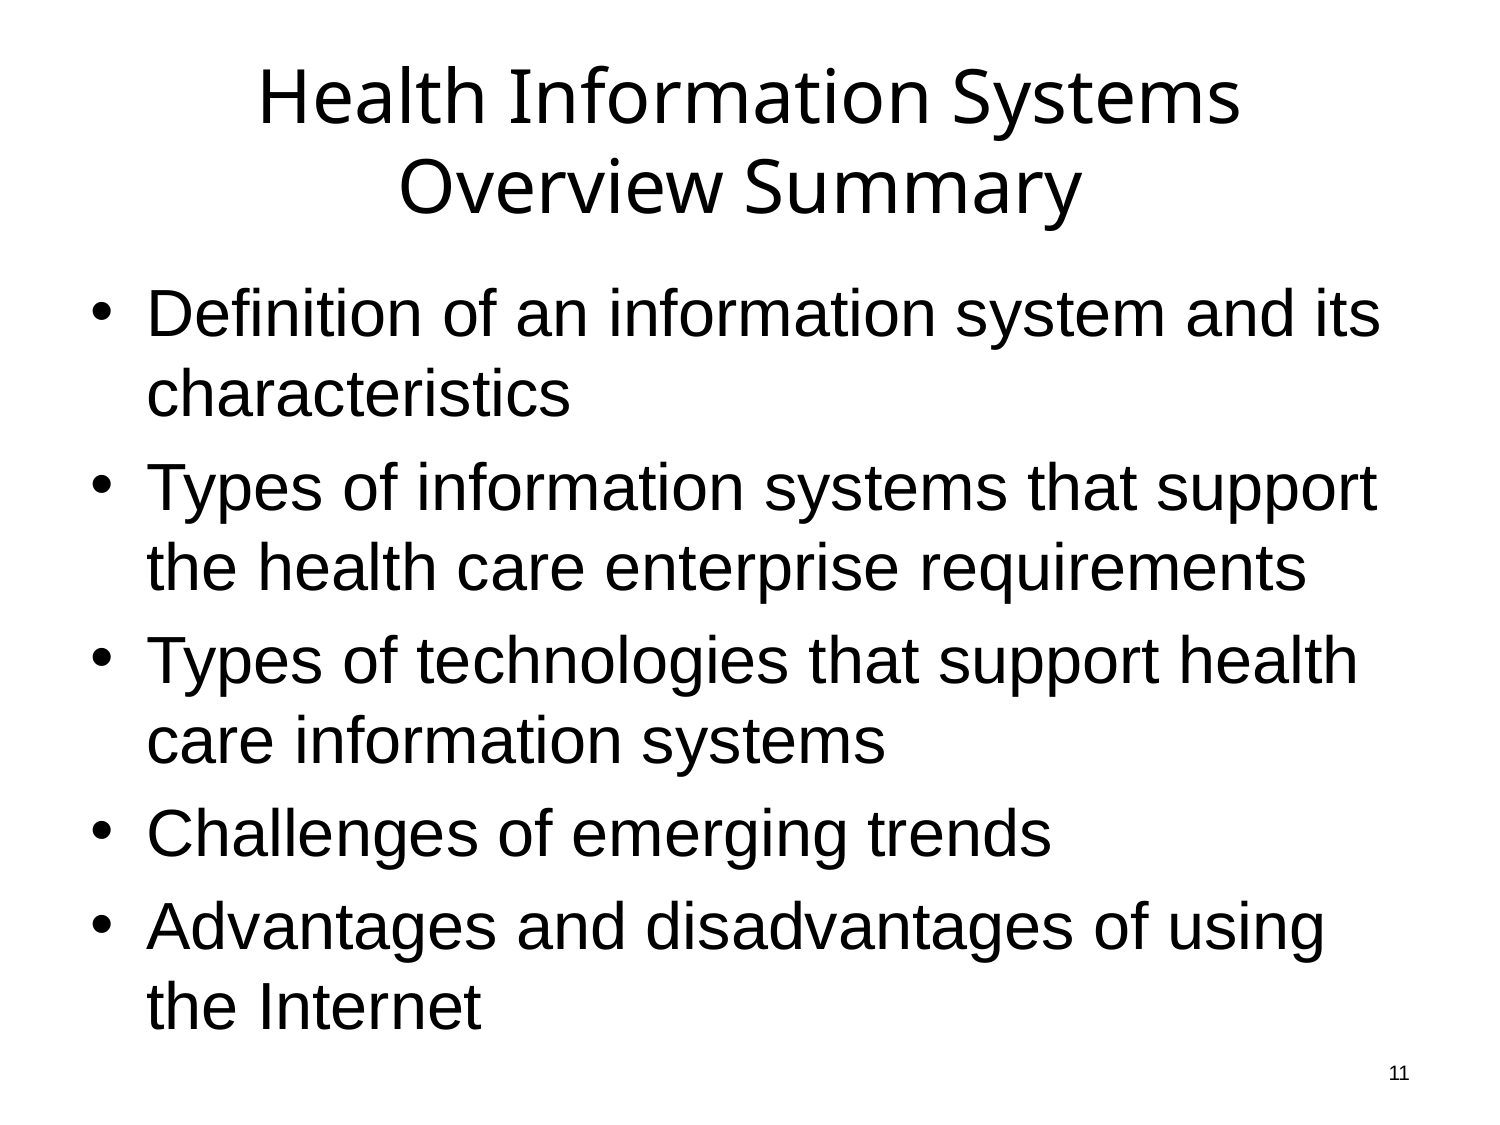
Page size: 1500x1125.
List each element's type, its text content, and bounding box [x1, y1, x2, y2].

title Health Information Systems Overview Summary [75, 45, 1425, 233]
list Definition of an information system and its characteristics Types of information systems that support the health care enterprise requirements Types of technologies that support health care information systems Challenges of emerging trends Advantages and disadvantages of using the Internet [75, 262, 1425, 1013]
slide_number 11 [1341, 1027, 1425, 1118]
